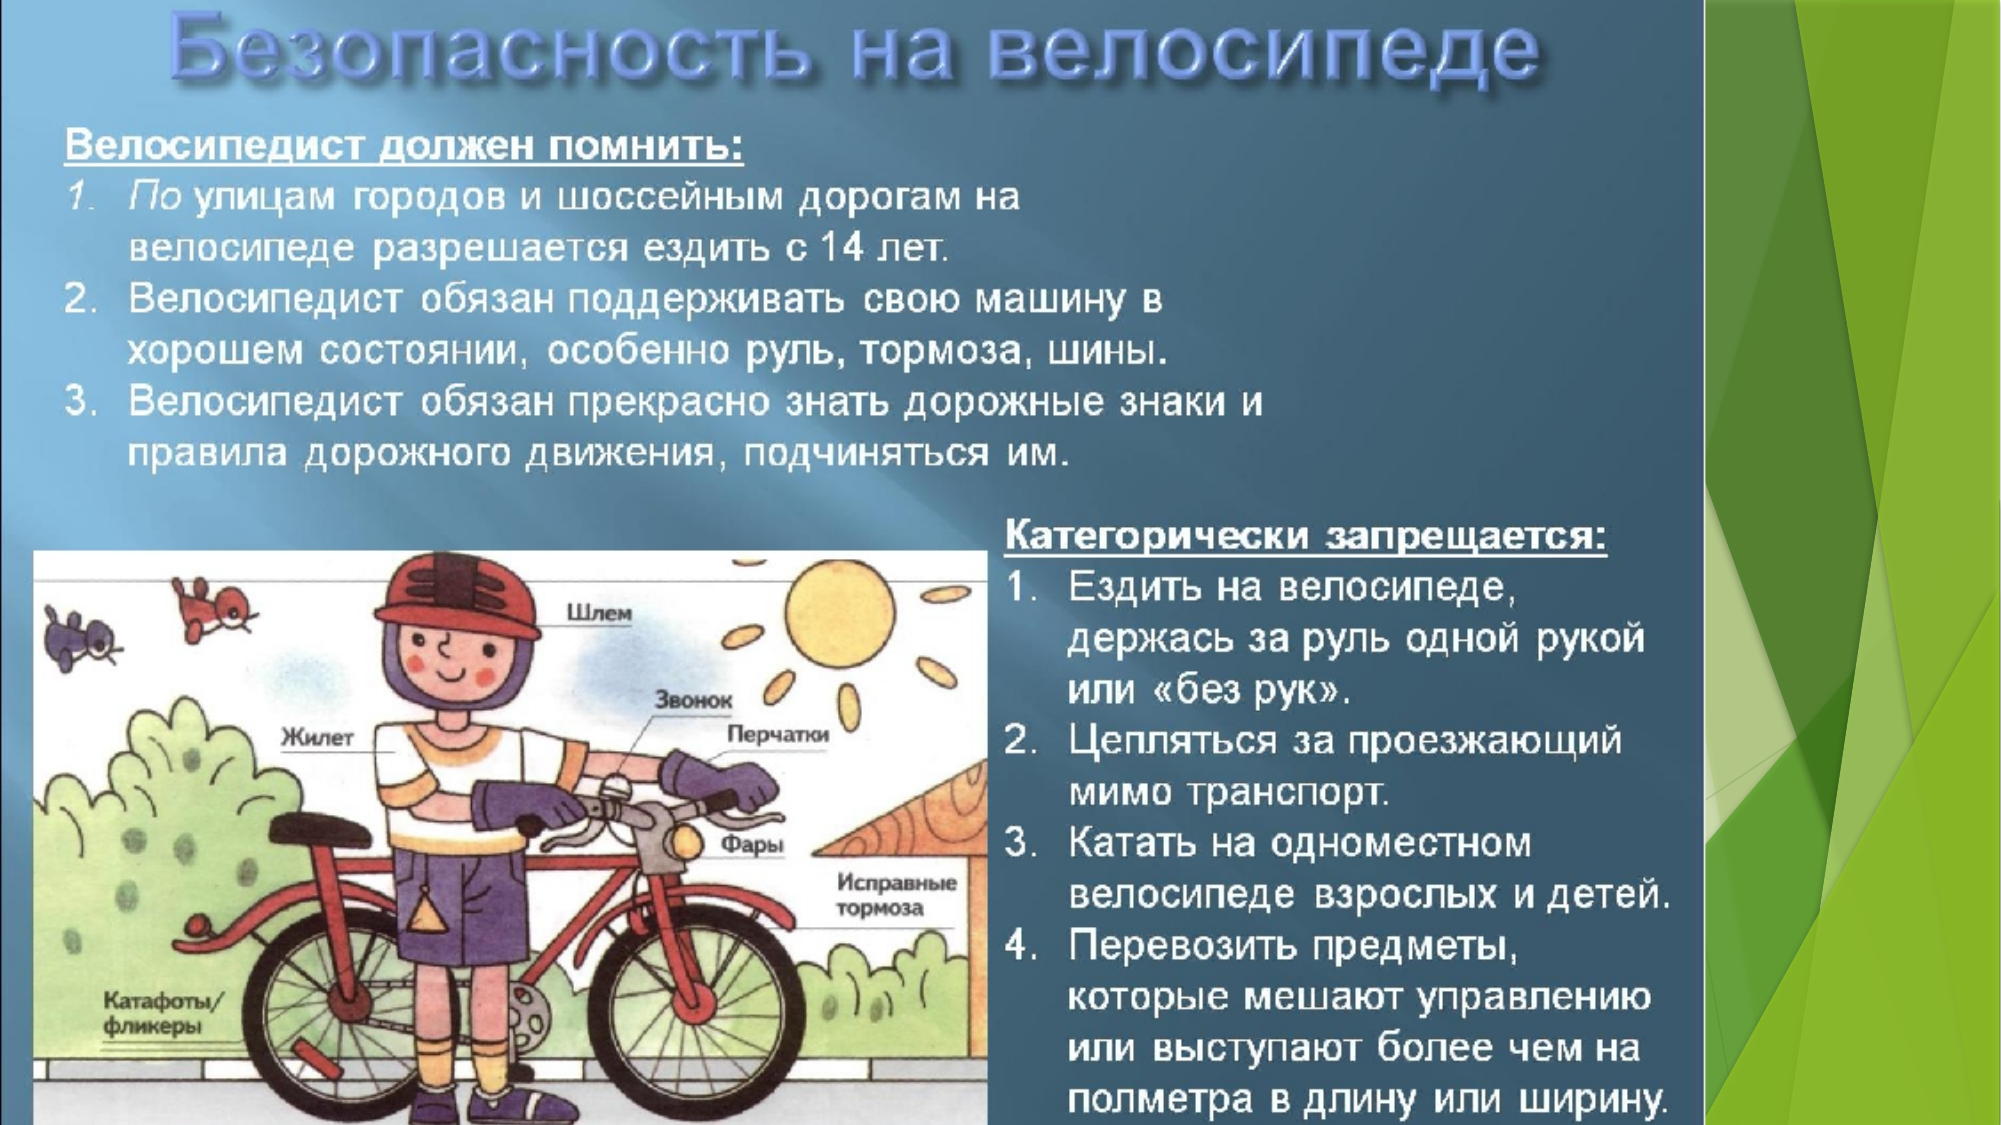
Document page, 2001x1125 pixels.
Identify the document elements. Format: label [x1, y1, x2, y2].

list [0, 0, 1706, 1125]
